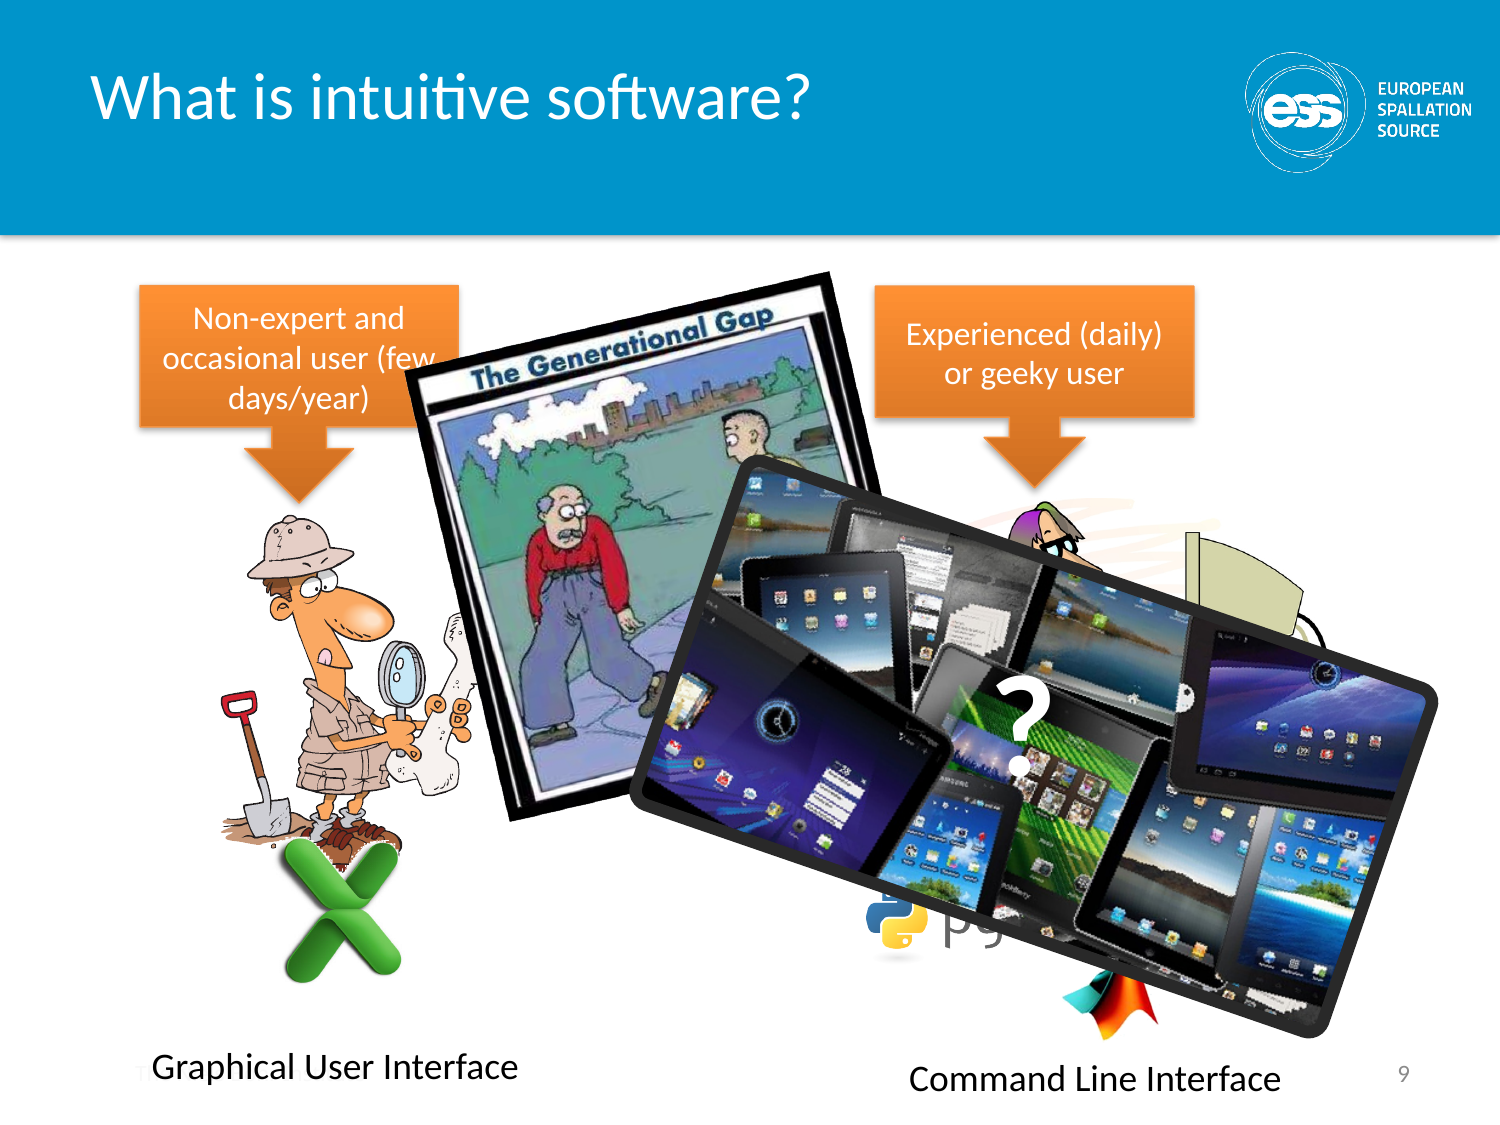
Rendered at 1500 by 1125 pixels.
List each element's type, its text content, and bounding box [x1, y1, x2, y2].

picture [1389, 104, 1393, 115]
picture [1423, 83, 1430, 94]
picture [1454, 83, 1458, 94]
picture [1436, 104, 1444, 115]
picture [1443, 86, 1450, 93]
picture [1379, 83, 1385, 94]
text_box Experienced (daily) or geeky user [874, 285, 1195, 489]
text_box Non-expert and occasional user (few days/year) [139, 284, 459, 504]
picture [1409, 104, 1415, 115]
footer The Niels Bohr Institute [75, 1042, 425, 1103]
picture [1432, 125, 1438, 136]
text_box Graphical User Interface [136, 1034, 535, 1095]
picture [216, 272, 1425, 1047]
picture [1422, 125, 1428, 134]
picture [1418, 104, 1423, 115]
title What is intuitive software? [75, 45, 1247, 233]
text_box Command Line Interface [894, 1046, 1298, 1107]
picture [1400, 83, 1407, 94]
picture [1398, 109, 1406, 115]
picture [1264, 94, 1342, 127]
slide_number 9 [1298, 1042, 1425, 1103]
